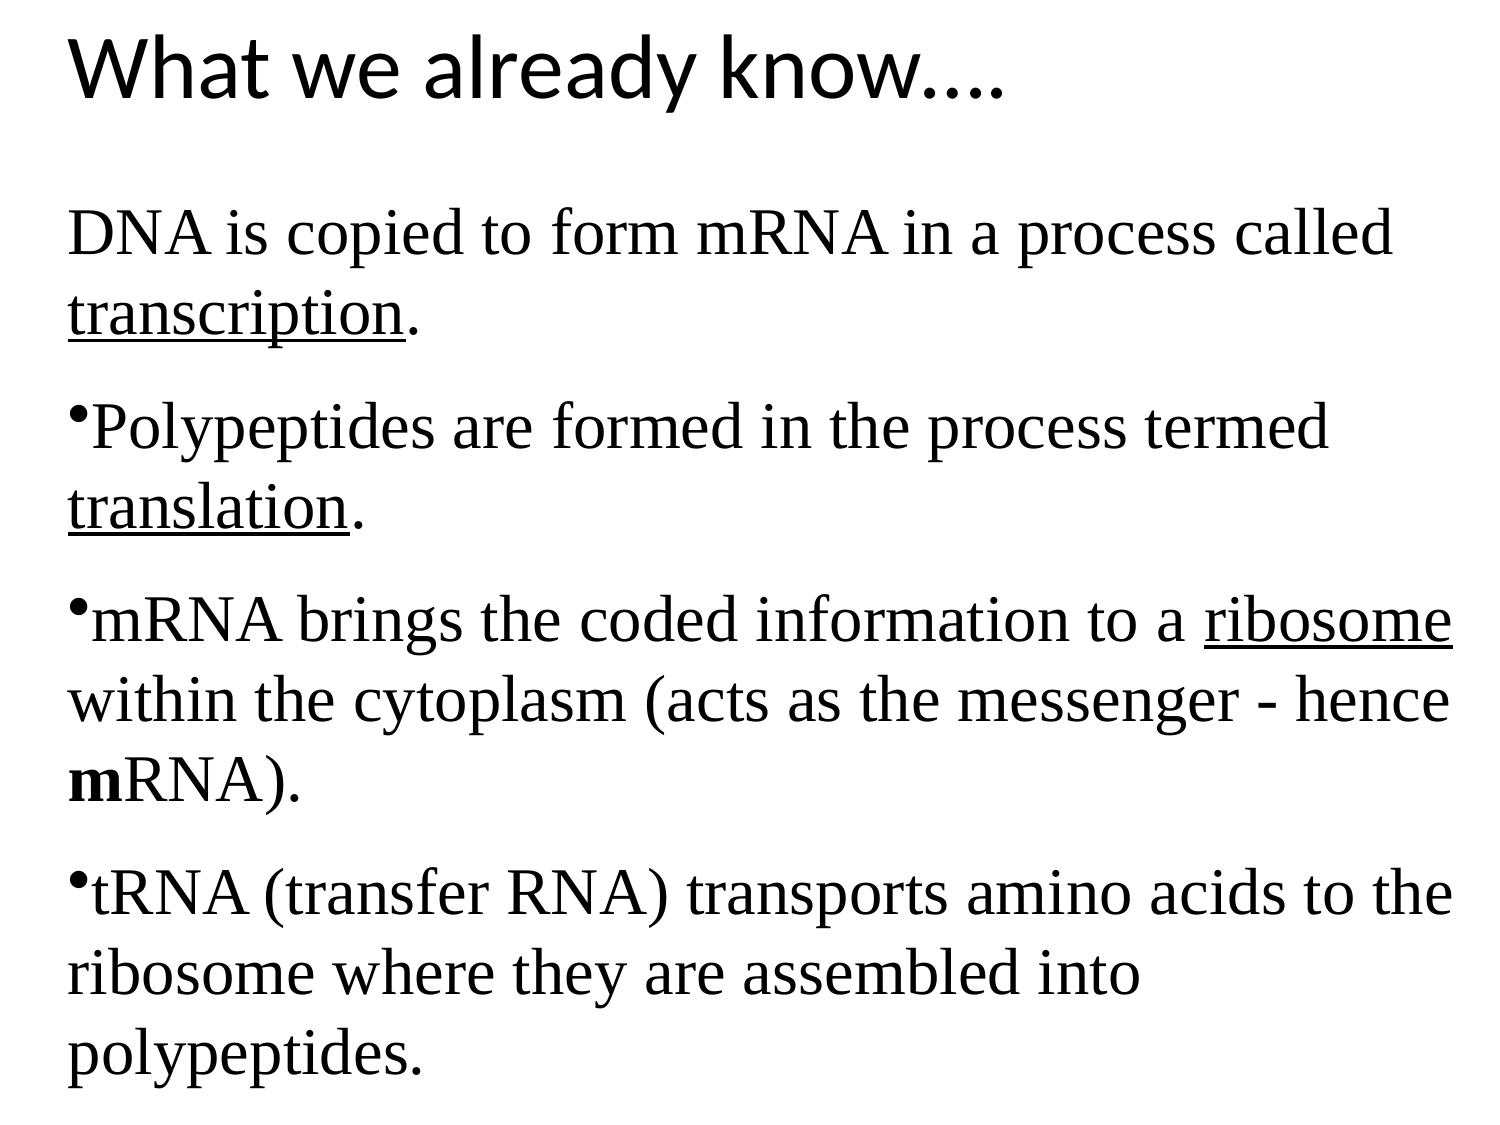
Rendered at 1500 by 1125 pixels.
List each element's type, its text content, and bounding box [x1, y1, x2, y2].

text_box DNA is copied to form mRNA in a process called transcription. Polypeptides are formed in the process termed translation. mRNA brings the coded information to a ribosome within the cytoplasm (acts as the messenger - hence mRNA). tRNA (transfer RNA) transports amino acids to the ribosome where they are assembled into polypeptides. [52, 180, 1500, 1096]
text_box What we already know…. [52, 0, 1500, 125]
